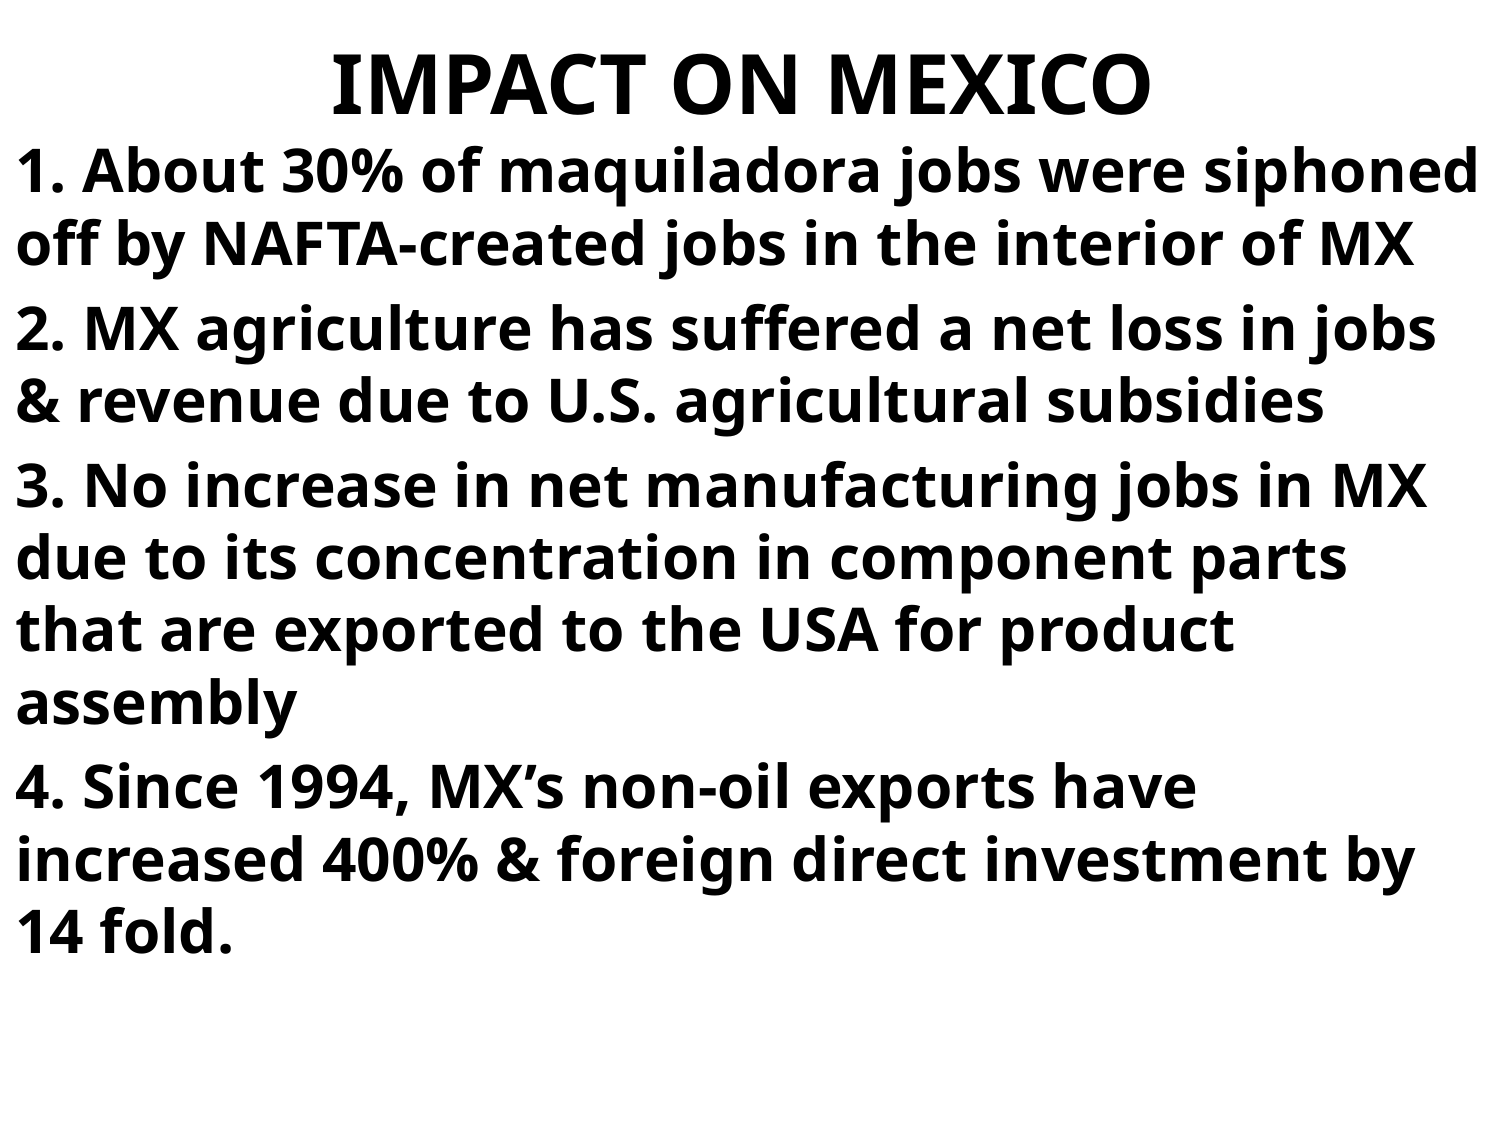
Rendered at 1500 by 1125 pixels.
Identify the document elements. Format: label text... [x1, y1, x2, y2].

title IMPACT ON MEXICO [37, 37, 1450, 125]
subtitle 1. About 30% of maquiladora jobs were siphoned off by NAFTA-created jobs in the interior of MX 2. MX agriculture has suffered a net loss in jobs & revenue due to U.S. agricultural subsidies 3. No increase in net manufacturing jobs in MX due to its concentration in component parts that are exported to the USA for product assembly 4. Since 1994, MX’s non-oil exports have increased 400% & foreign direct investment by 14 fold. [0, 125, 1500, 1125]
